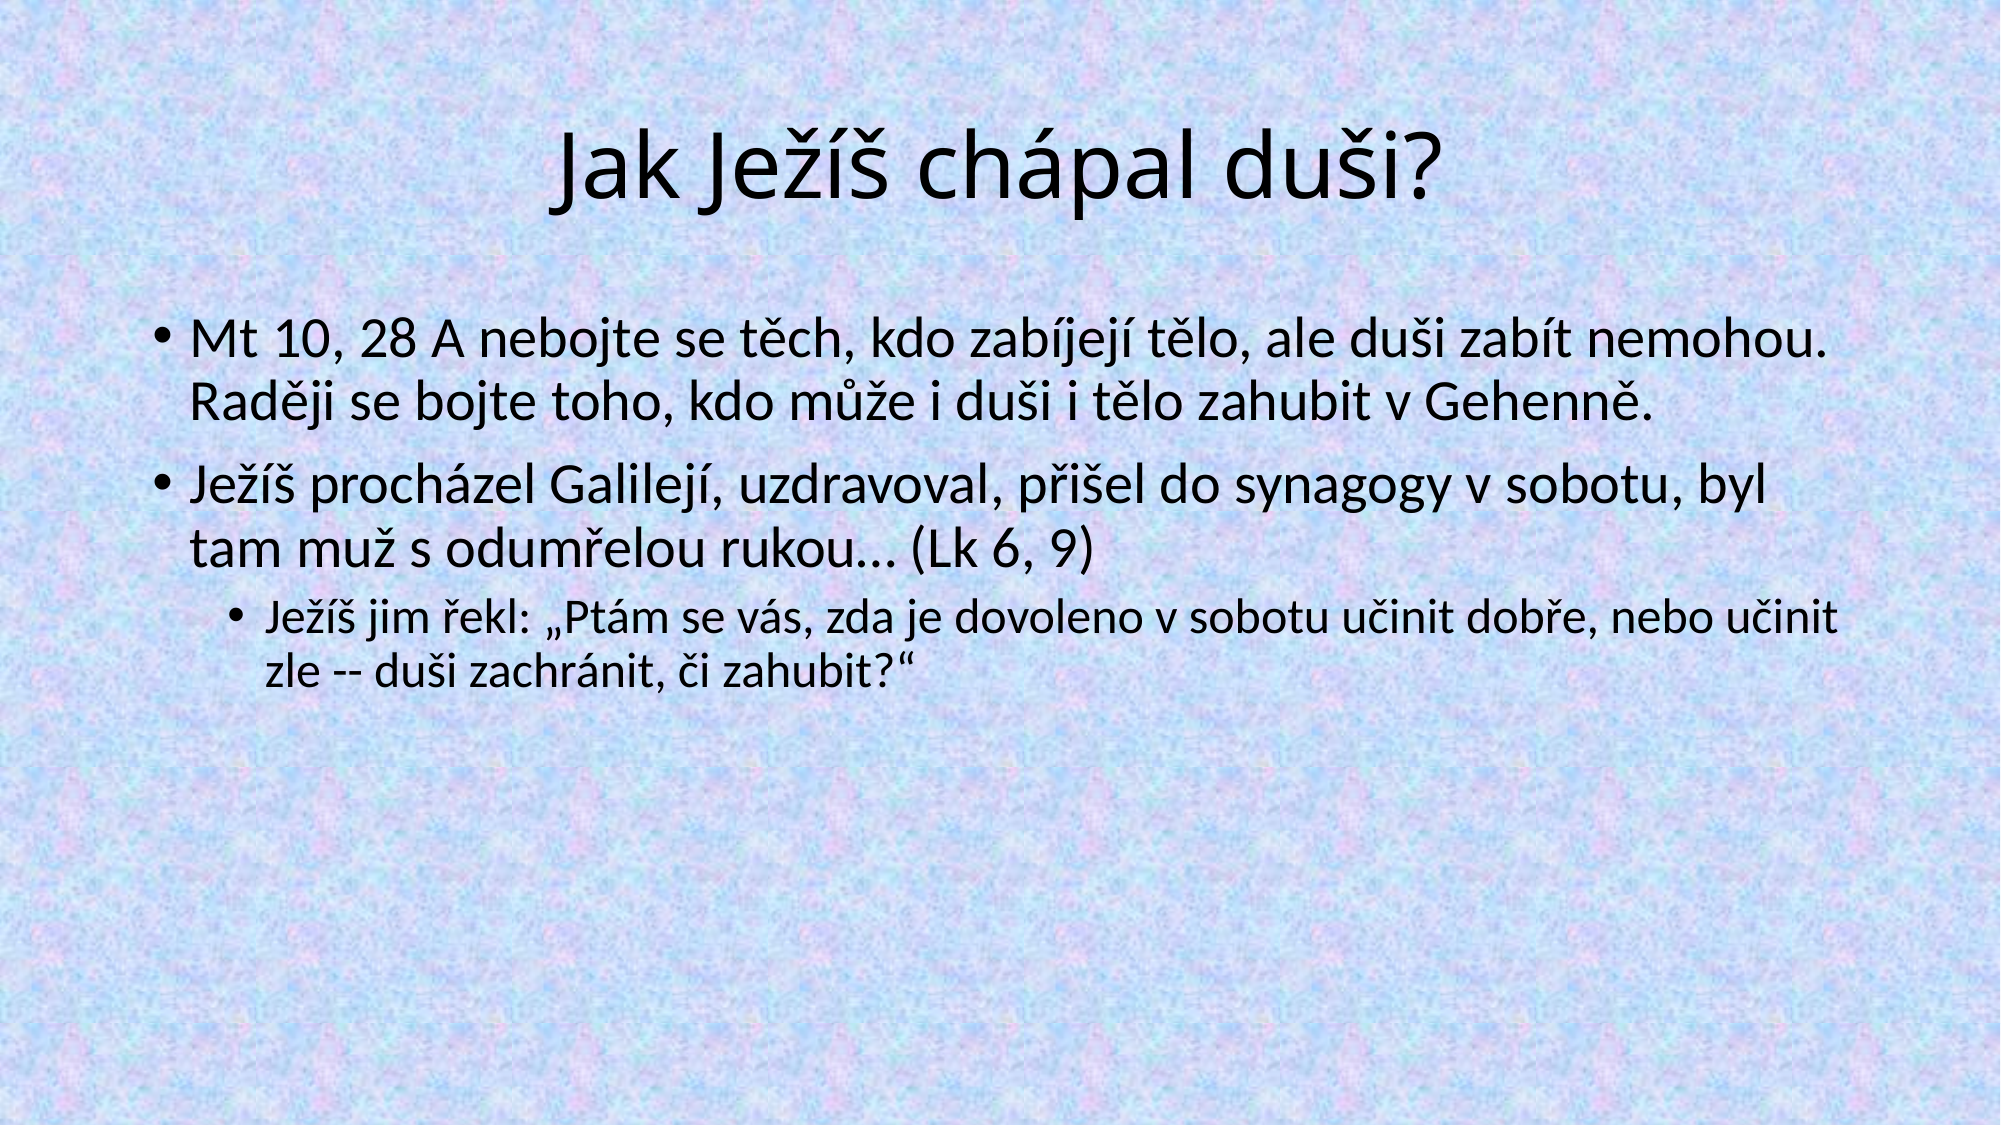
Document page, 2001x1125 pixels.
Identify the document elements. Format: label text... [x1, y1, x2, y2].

title Jak Ježíš chápal duši? [137, 59, 1863, 278]
list Mt 10, 28 A nebojte se těch, kdo zabíjejí tělo, ale duši zabít nemohou. Raději se bojte toho, kdo může i duši i tělo zahubit v Gehenně. Ježíš procházel Galilejí, uzdravoval, přišel do synagogy v sobotu, byl tam muž s odumřelou rukou… (Lk 6, 9) Ježíš jim řekl: „Ptám se vás, zda je dovoleno v sobotu učinit dobře, nebo učinit zle -- duši zachránit, či zahubit?“ [137, 299, 1863, 1014]
picture [0, 0, 2001, 1125]
